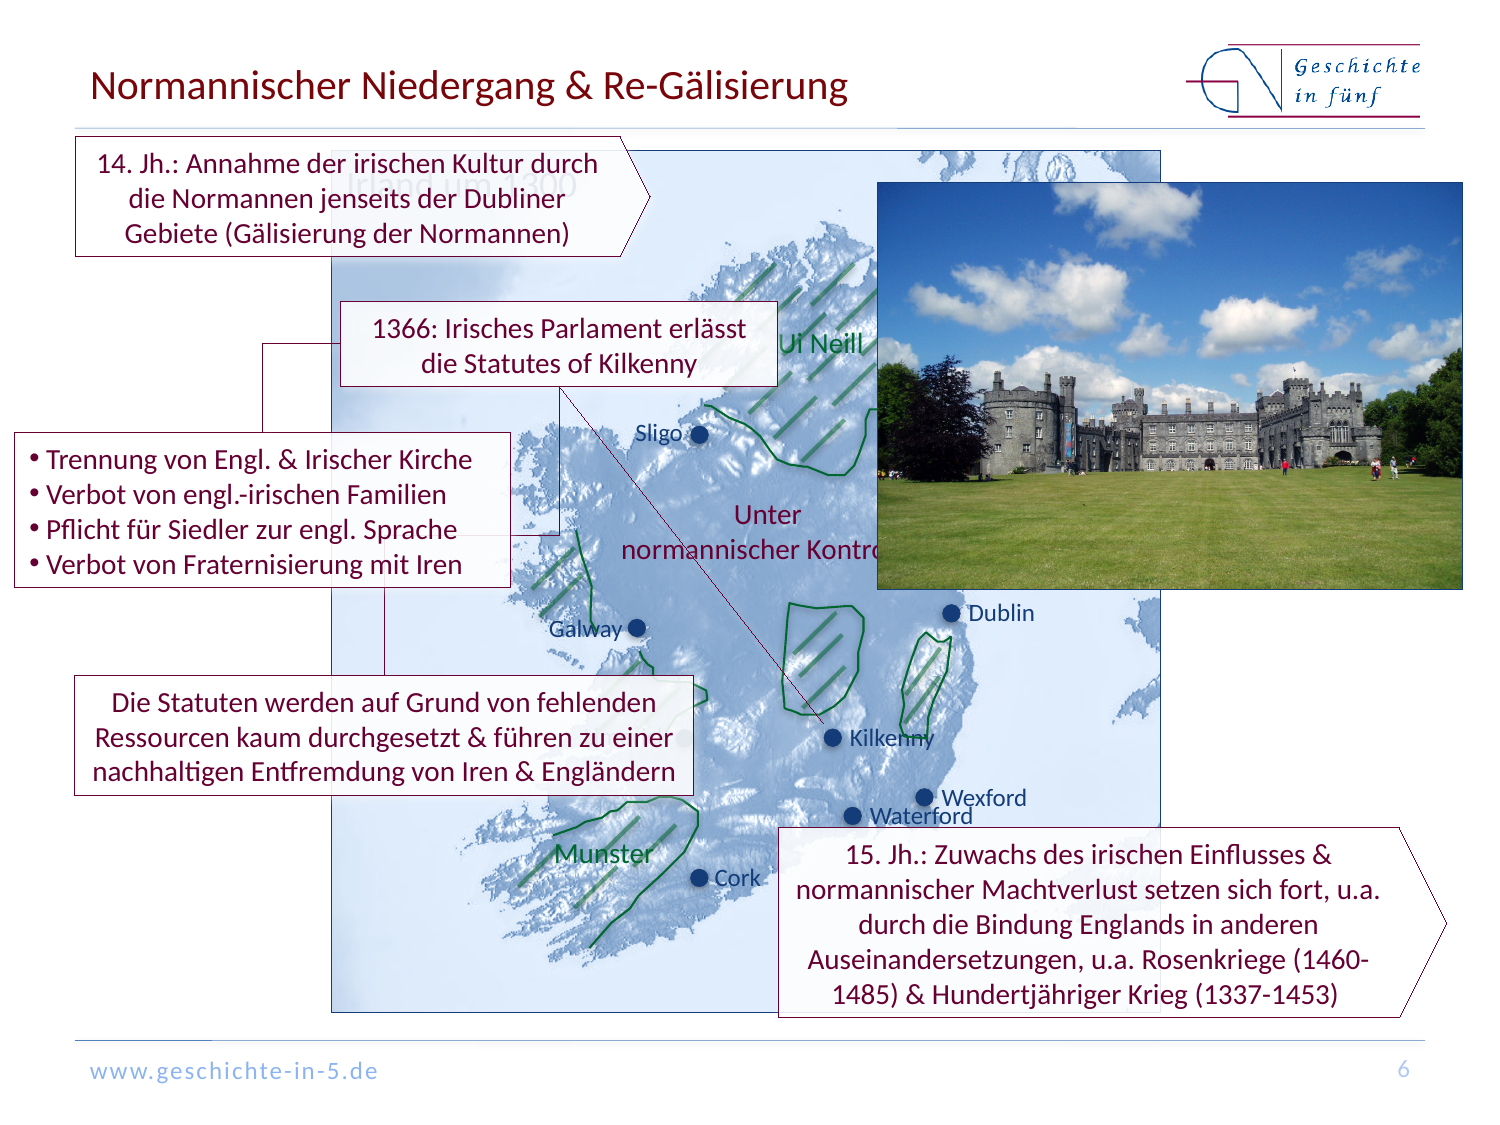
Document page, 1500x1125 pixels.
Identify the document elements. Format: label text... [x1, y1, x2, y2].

text_box 14. Jh.: Annahme der irischen Kultur durch die Normannen jenseits der Dubliner Gebiete (Gälisierung der Normannen) [75, 136, 626, 257]
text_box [340, 301, 825, 724]
text_box 15. Jh.: Zuwachs des irischen Einflusses & normannischer Machtverlust setzen sich fort, u.a. durch die Bindung Englands in anderen Auseinandersetzungen, u.a. Rosenkriege (1460-1485) & Hundertjähriger Krieg (1337-1453) [1163, 827, 1447, 1018]
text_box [330, 150, 1161, 1013]
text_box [14, 344, 511, 590]
title Normannischer Niedergang & Re-Gälisierung [75, 45, 1183, 122]
picture [1182, 38, 1425, 122]
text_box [74, 387, 694, 797]
slide_number 6 [1074, 1042, 1425, 1093]
picture [876, 182, 1463, 590]
